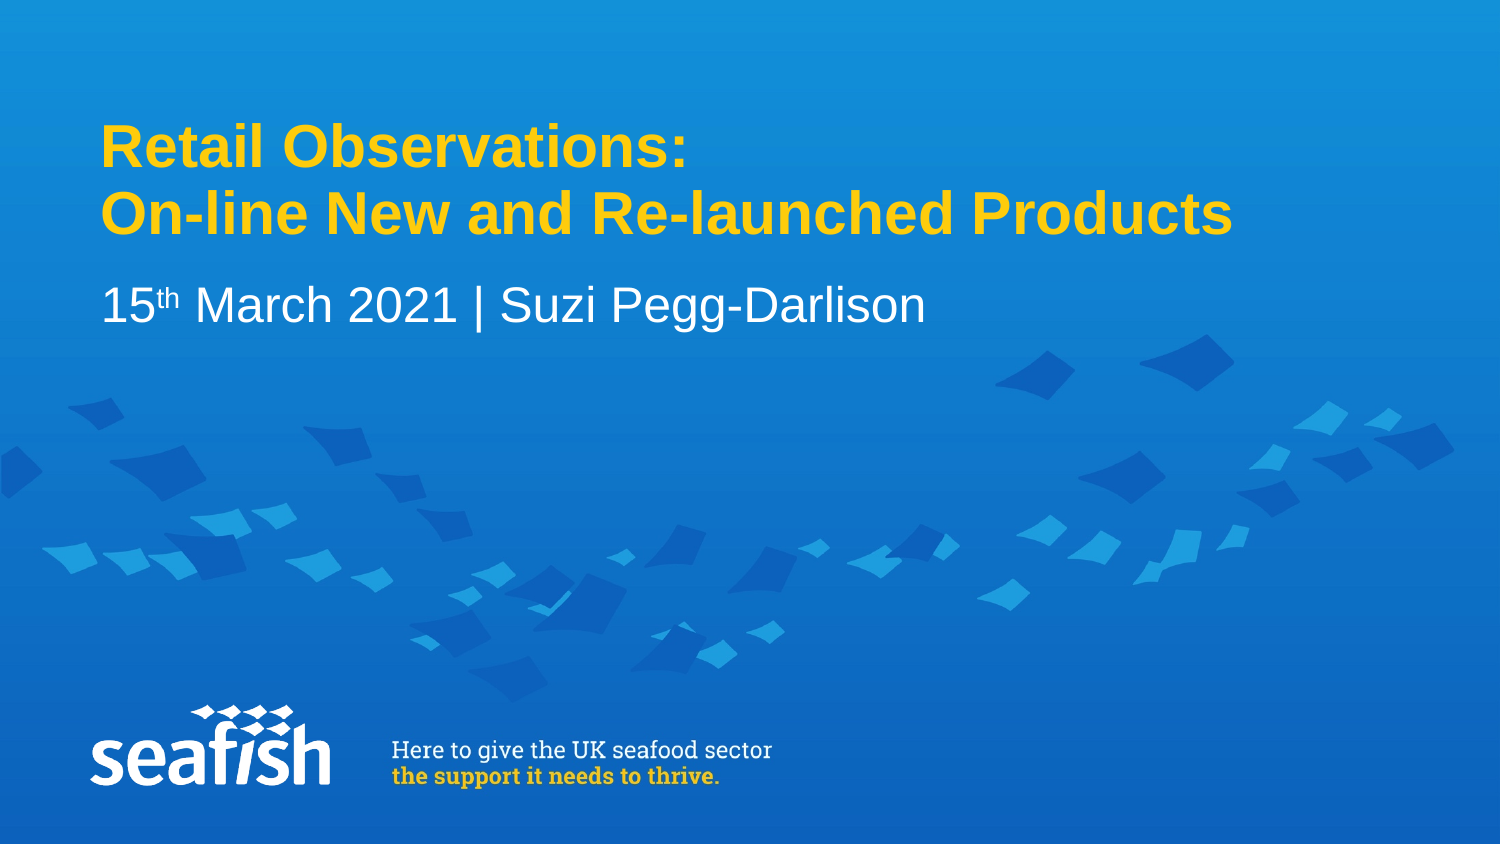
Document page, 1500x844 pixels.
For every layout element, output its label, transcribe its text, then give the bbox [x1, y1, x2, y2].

title Retail Observations: On-line New and Re-launched Products [85, 104, 1462, 256]
subtitle 15th March 2021 | Suzi Pegg-Darlison [85, 270, 1462, 344]
picture [0, 0, 1500, 844]
